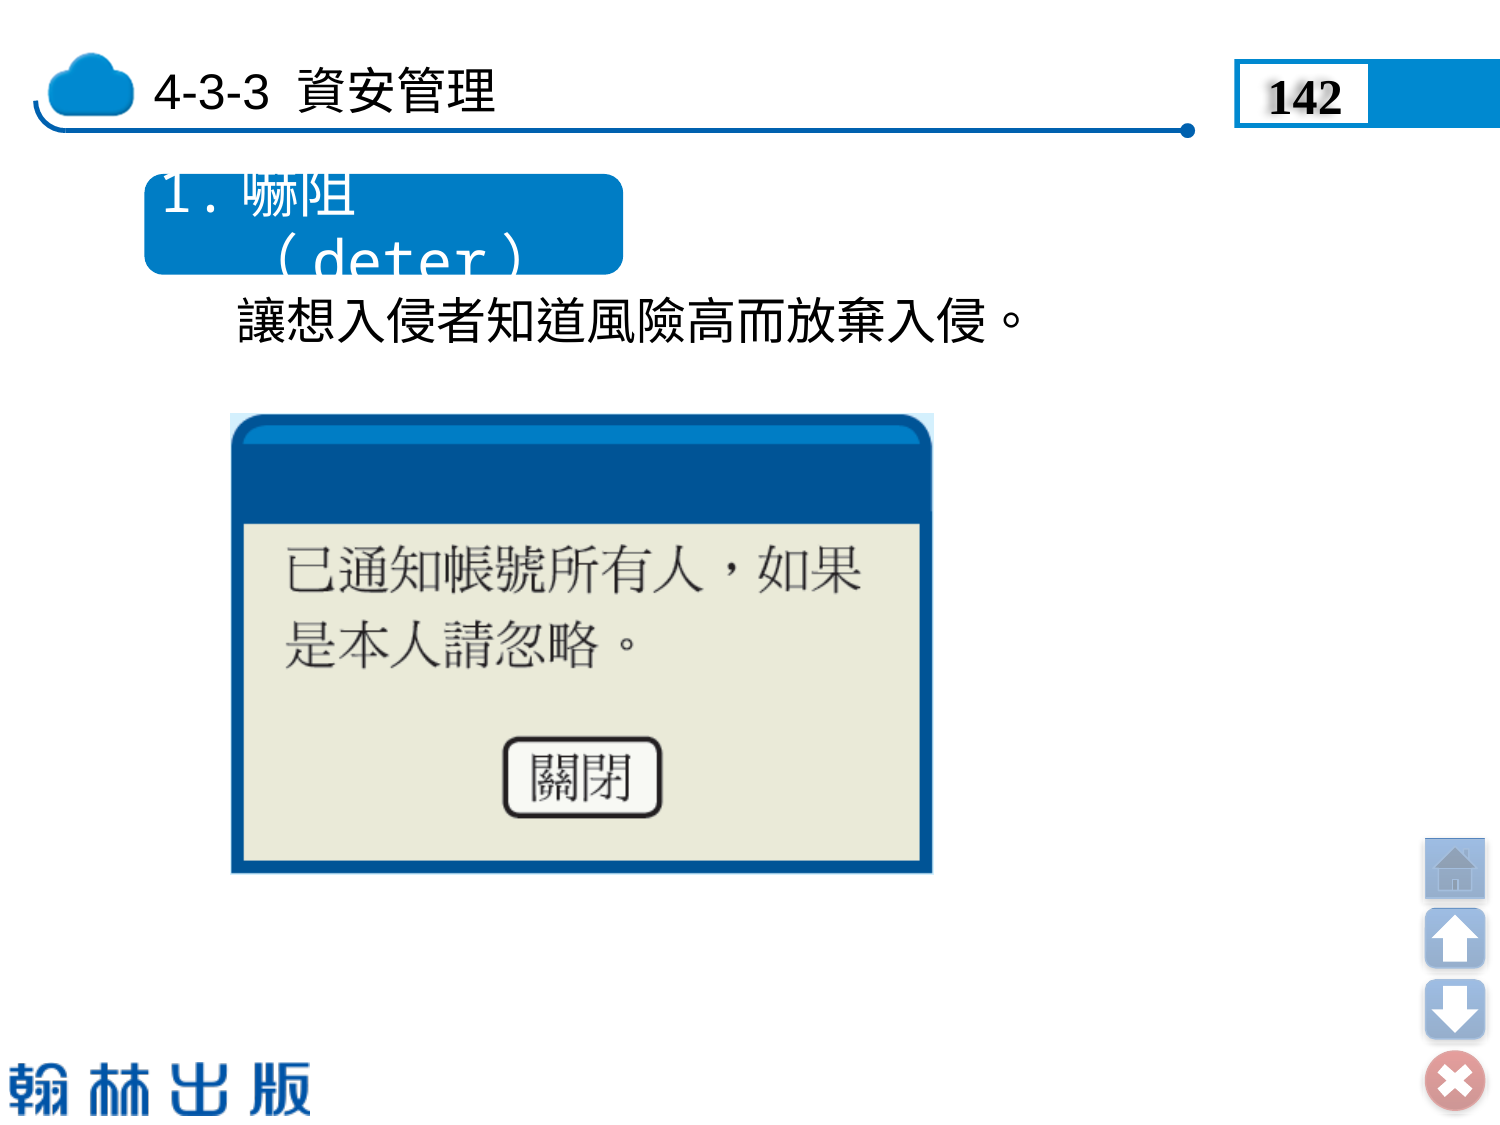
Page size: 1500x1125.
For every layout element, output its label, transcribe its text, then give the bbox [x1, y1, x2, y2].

picture [229, 413, 934, 875]
picture [0, 47, 1500, 138]
picture [1241, 65, 1246, 122]
text_box 1. 嚇阻（deter） [147, 177, 621, 272]
text_box 142 [1246, 64, 1365, 125]
picture [9, 1062, 310, 1116]
text_box 讓想入侵者知道風險高而放棄入侵。 [88, 271, 1412, 390]
